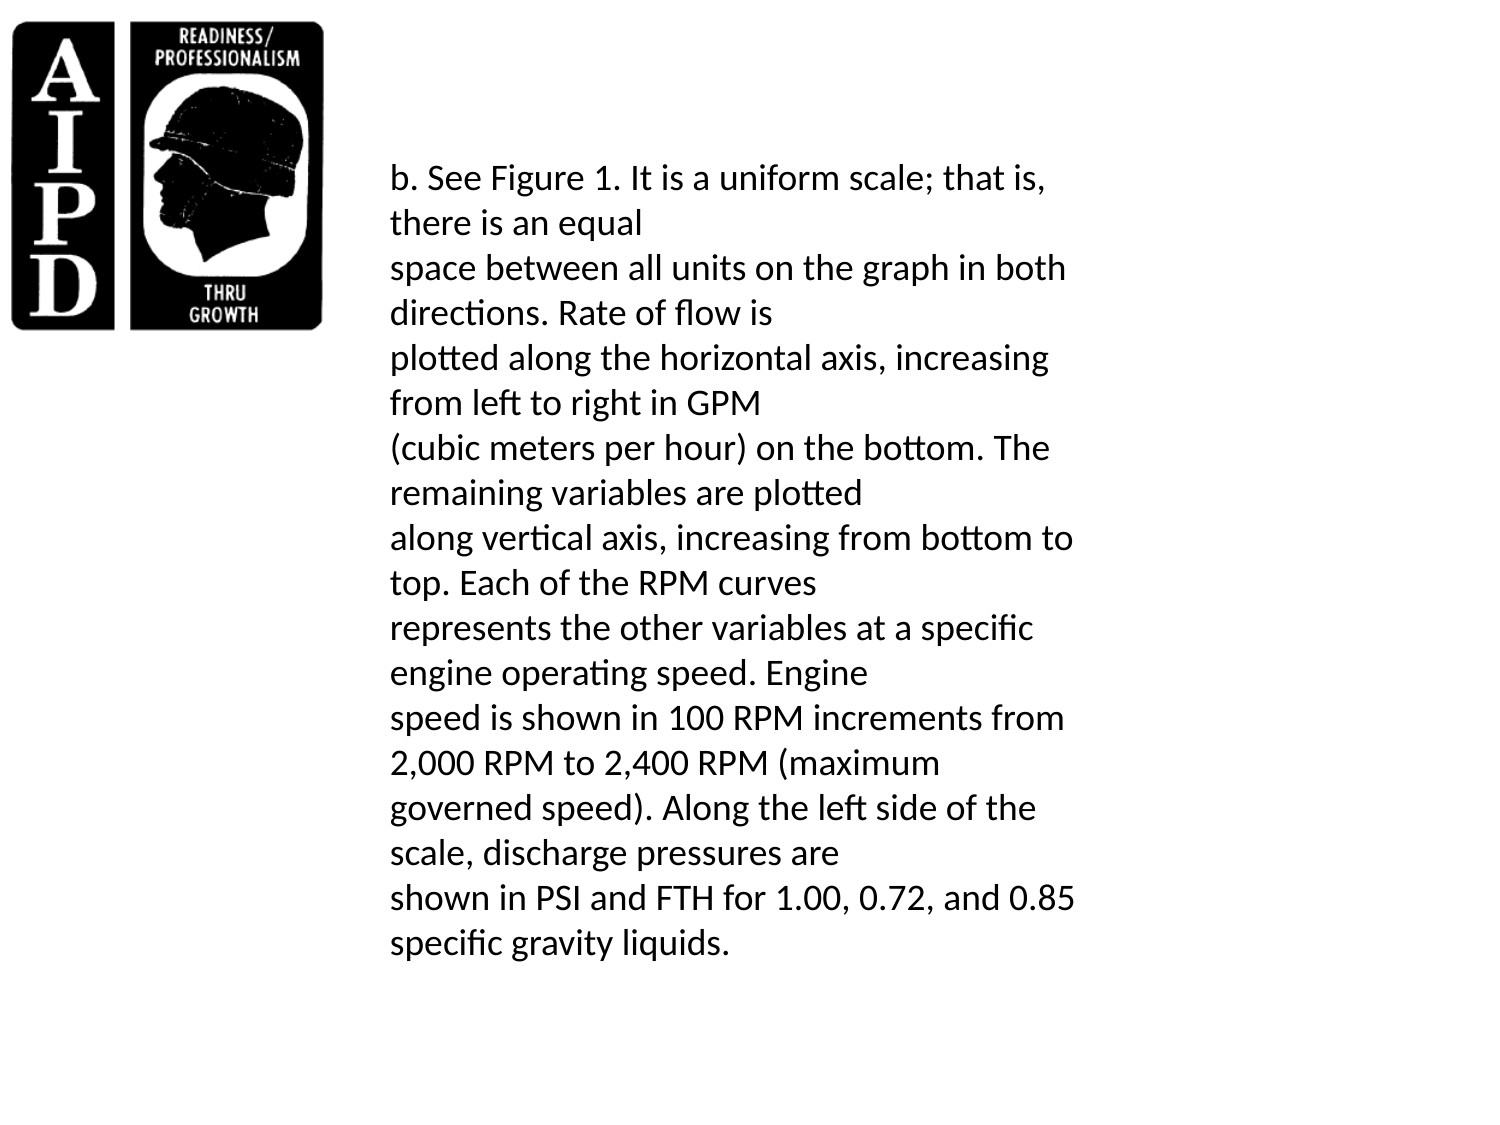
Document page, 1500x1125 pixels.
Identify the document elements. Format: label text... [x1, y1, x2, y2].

text_box b. See Figure 1. It is a uniform scale; that is, there is an equal space between all units on the graph in both directions. Rate of flow is plotted along the horizontal axis, increasing from left to right in GPM (cubic meters per hour) on the bottom. The remaining variables are plotted along vertical axis, increasing from bottom to top. Each of the RPM curves represents the other variables at a specific engine operating speed. Engine speed is shown in 100 RPM increments from 2,000 RPM to 2,400 RPM (maximum governed speed). Along the left side of the scale, discharge pressures are shown in PSI and FTH for 1.00, 0.72, and 0.85 specific gravity liquids. [374, 145, 1125, 971]
picture [0, 12, 343, 338]
